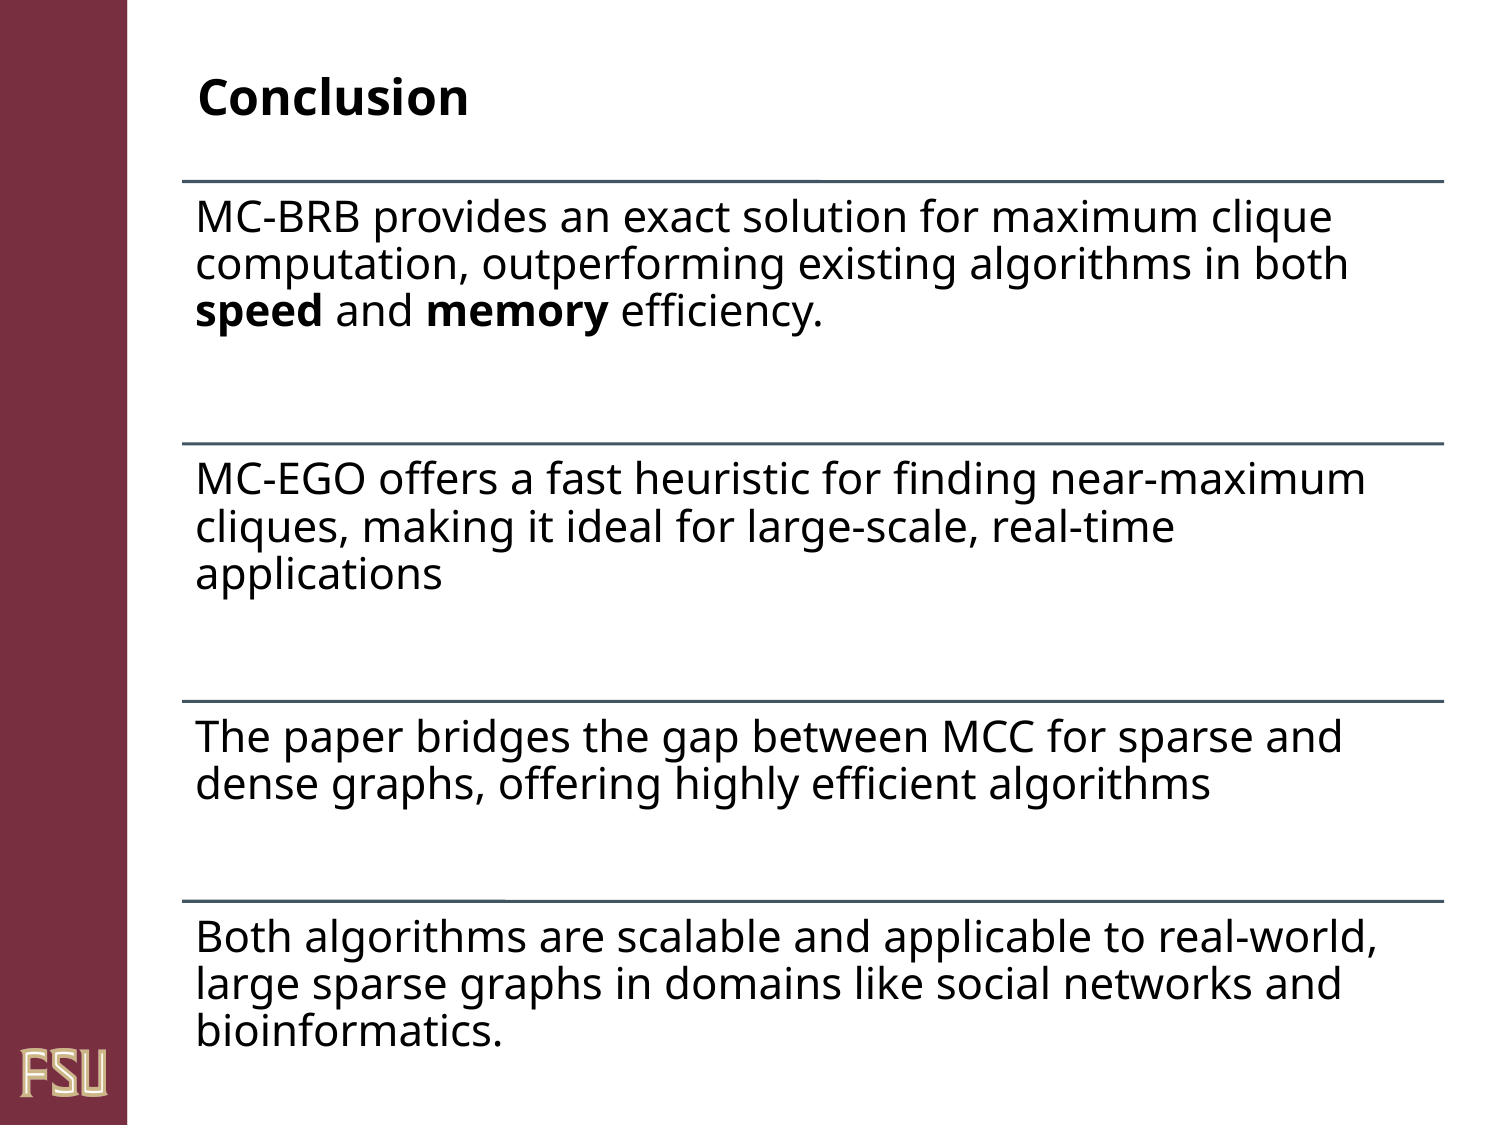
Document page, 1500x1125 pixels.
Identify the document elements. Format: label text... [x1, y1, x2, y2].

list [181, 180, 1445, 1103]
title Conclusion [182, 59, 1445, 140]
picture [4, 1025, 123, 1120]
